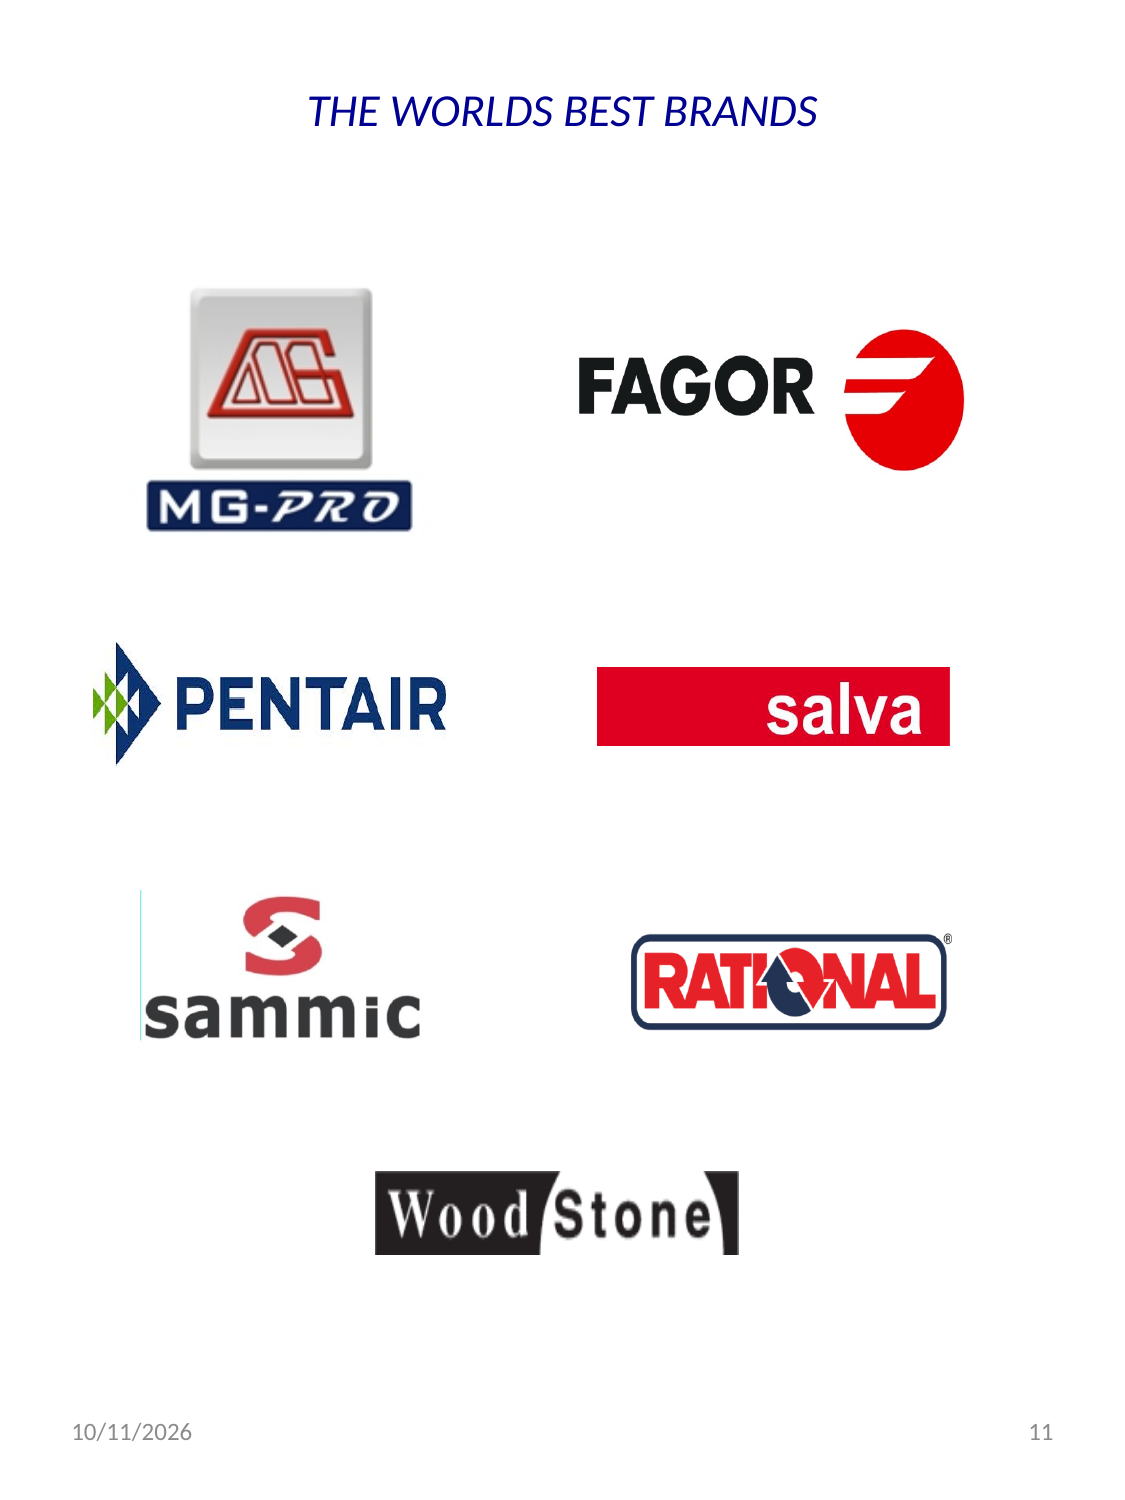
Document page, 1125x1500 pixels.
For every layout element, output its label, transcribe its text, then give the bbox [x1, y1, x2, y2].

picture [620, 925, 952, 1044]
picture [140, 890, 423, 1044]
picture [374, 1171, 739, 1256]
slide_number 11 [806, 1390, 1069, 1471]
picture [128, 280, 434, 540]
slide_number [56, 1390, 319, 1471]
picture [562, 316, 973, 486]
text_box THE WORLDS BEST BRANDS [84, 72, 1041, 143]
picture [597, 667, 950, 747]
picture [93, 642, 446, 766]
